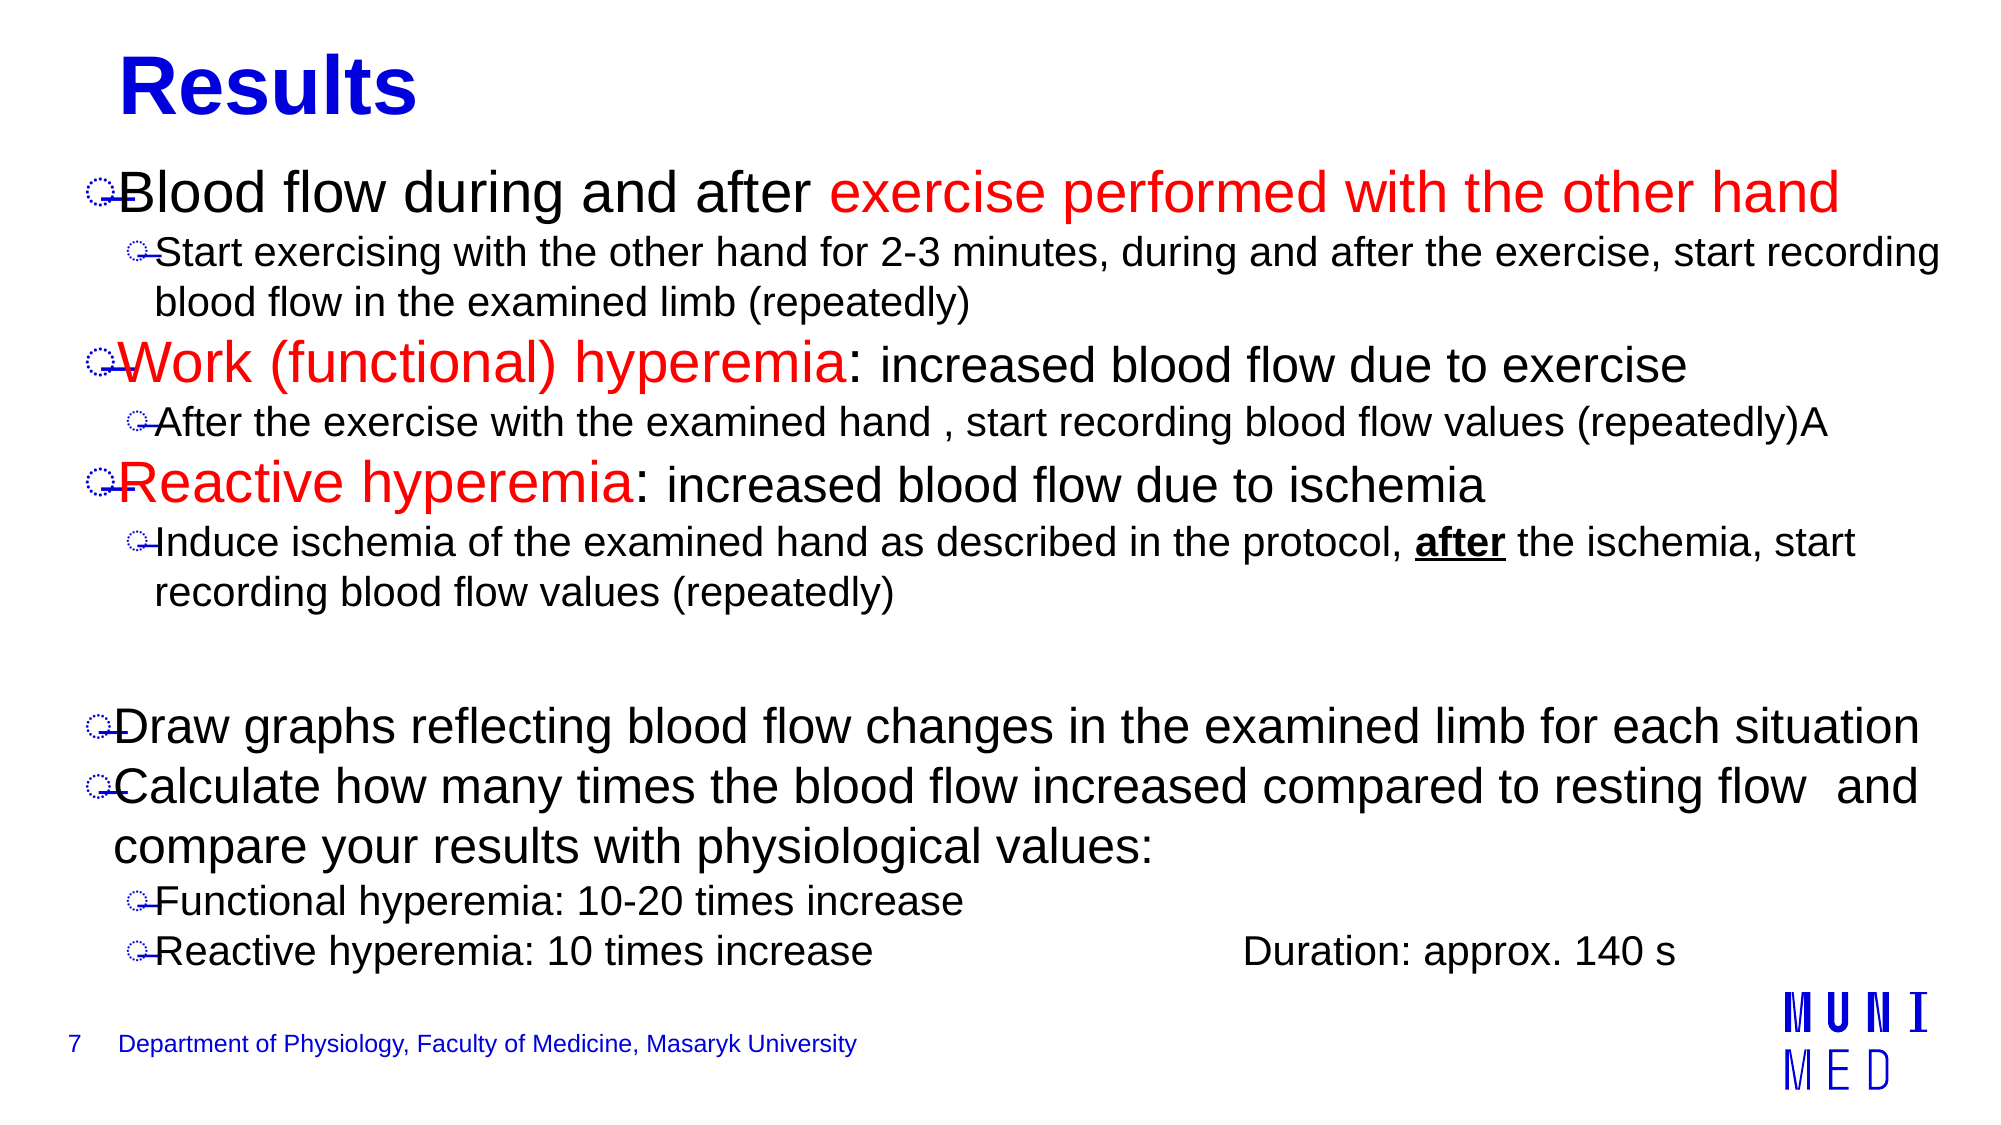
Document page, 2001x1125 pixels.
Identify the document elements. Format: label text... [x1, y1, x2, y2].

footer Department of Physiology, Faculty of Medicine, Masaryk University [118, 1047, 1418, 1063]
slide_number 7 [67, 1021, 110, 1063]
list Blood flow during and after exercise performed with the other hand Start exercising with the other hand for 2-3 minutes, during and after the exercise, start recording blood flow in the examined limb (repeatedly) Work (functional) hyperemia: increased blood flow due to exercise After the exercise with the examined hand , start recording blood flow values (repeatedly)A Reactive hyperemia: increased blood flow due to ischemia Induce ischemia of the examined hand as described in the protocol, after the ischemia, start recording blood flow values (repeatedly) Draw graphs reflecting blood flow changes in the examined limb for each situation Calculate how many times the blood flow increased compared to resting flow and compare your results with physiological values: Functional hyperemia: 10-20 times increase Reactive hyperemia: 10 times increase Duration: approx. 140 s [71, 154, 1956, 1047]
title Results [118, 47, 1883, 122]
